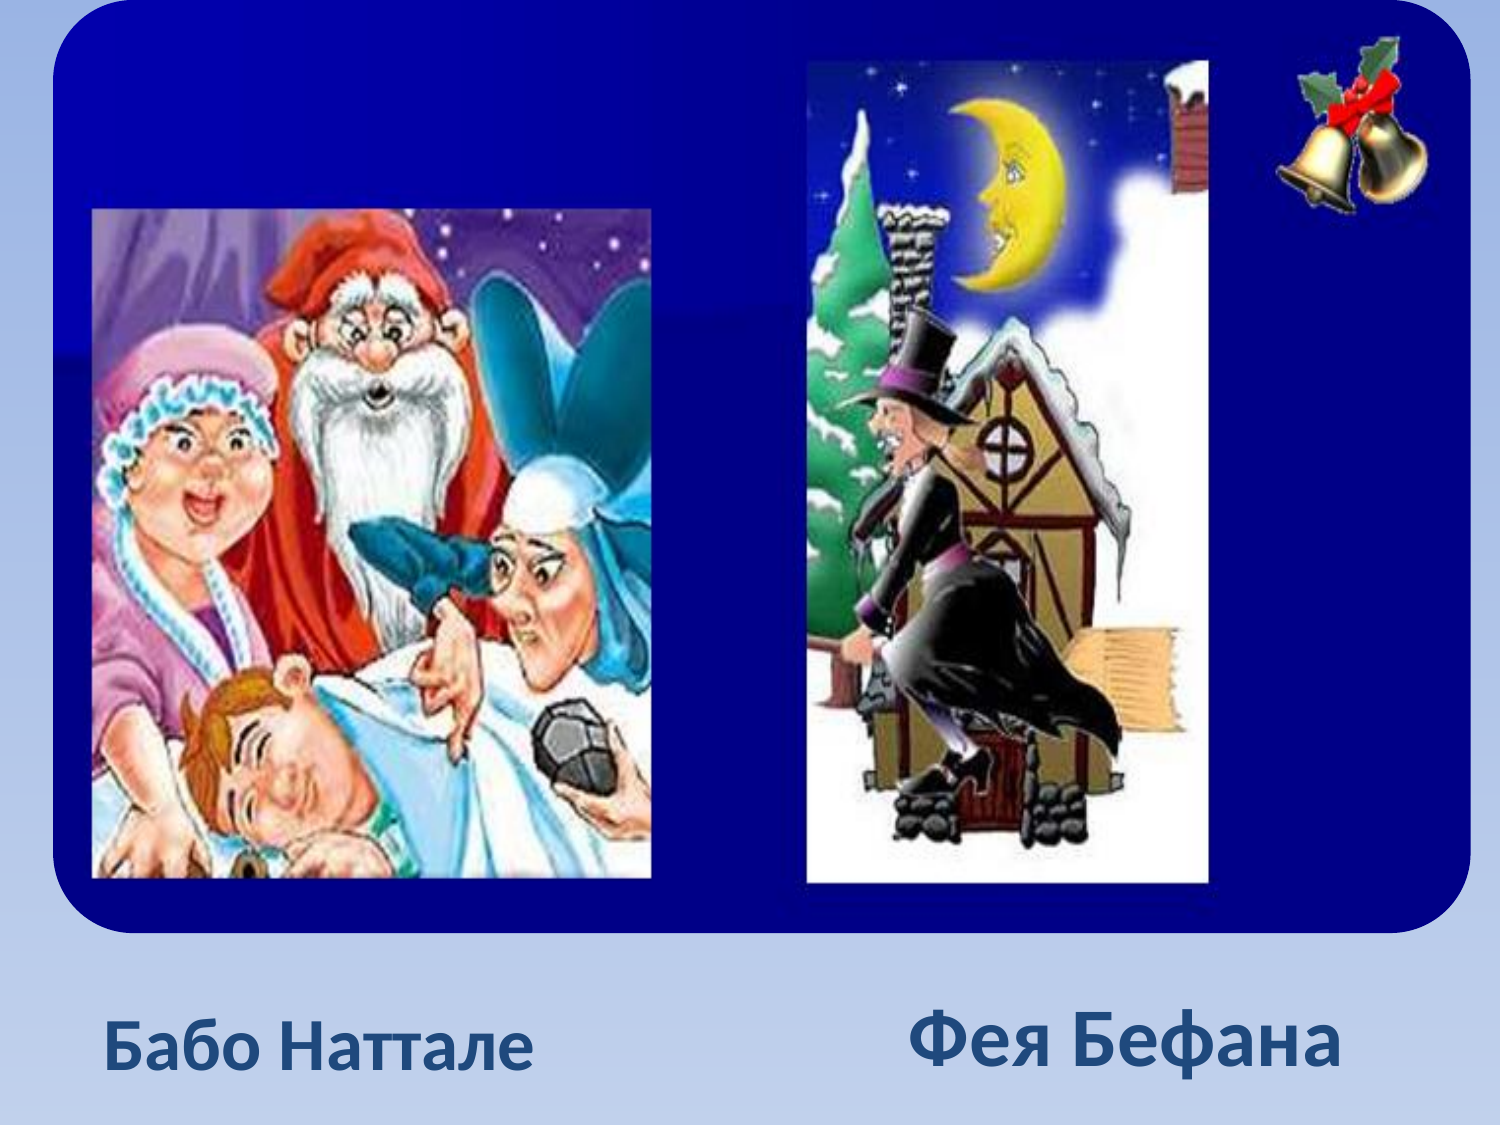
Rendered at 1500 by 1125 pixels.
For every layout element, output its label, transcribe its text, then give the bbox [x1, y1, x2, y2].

picture [52, 0, 1471, 934]
text_box Бабо Наттале [88, 987, 668, 1093]
text_box Фея Бефана [894, 975, 1359, 1091]
